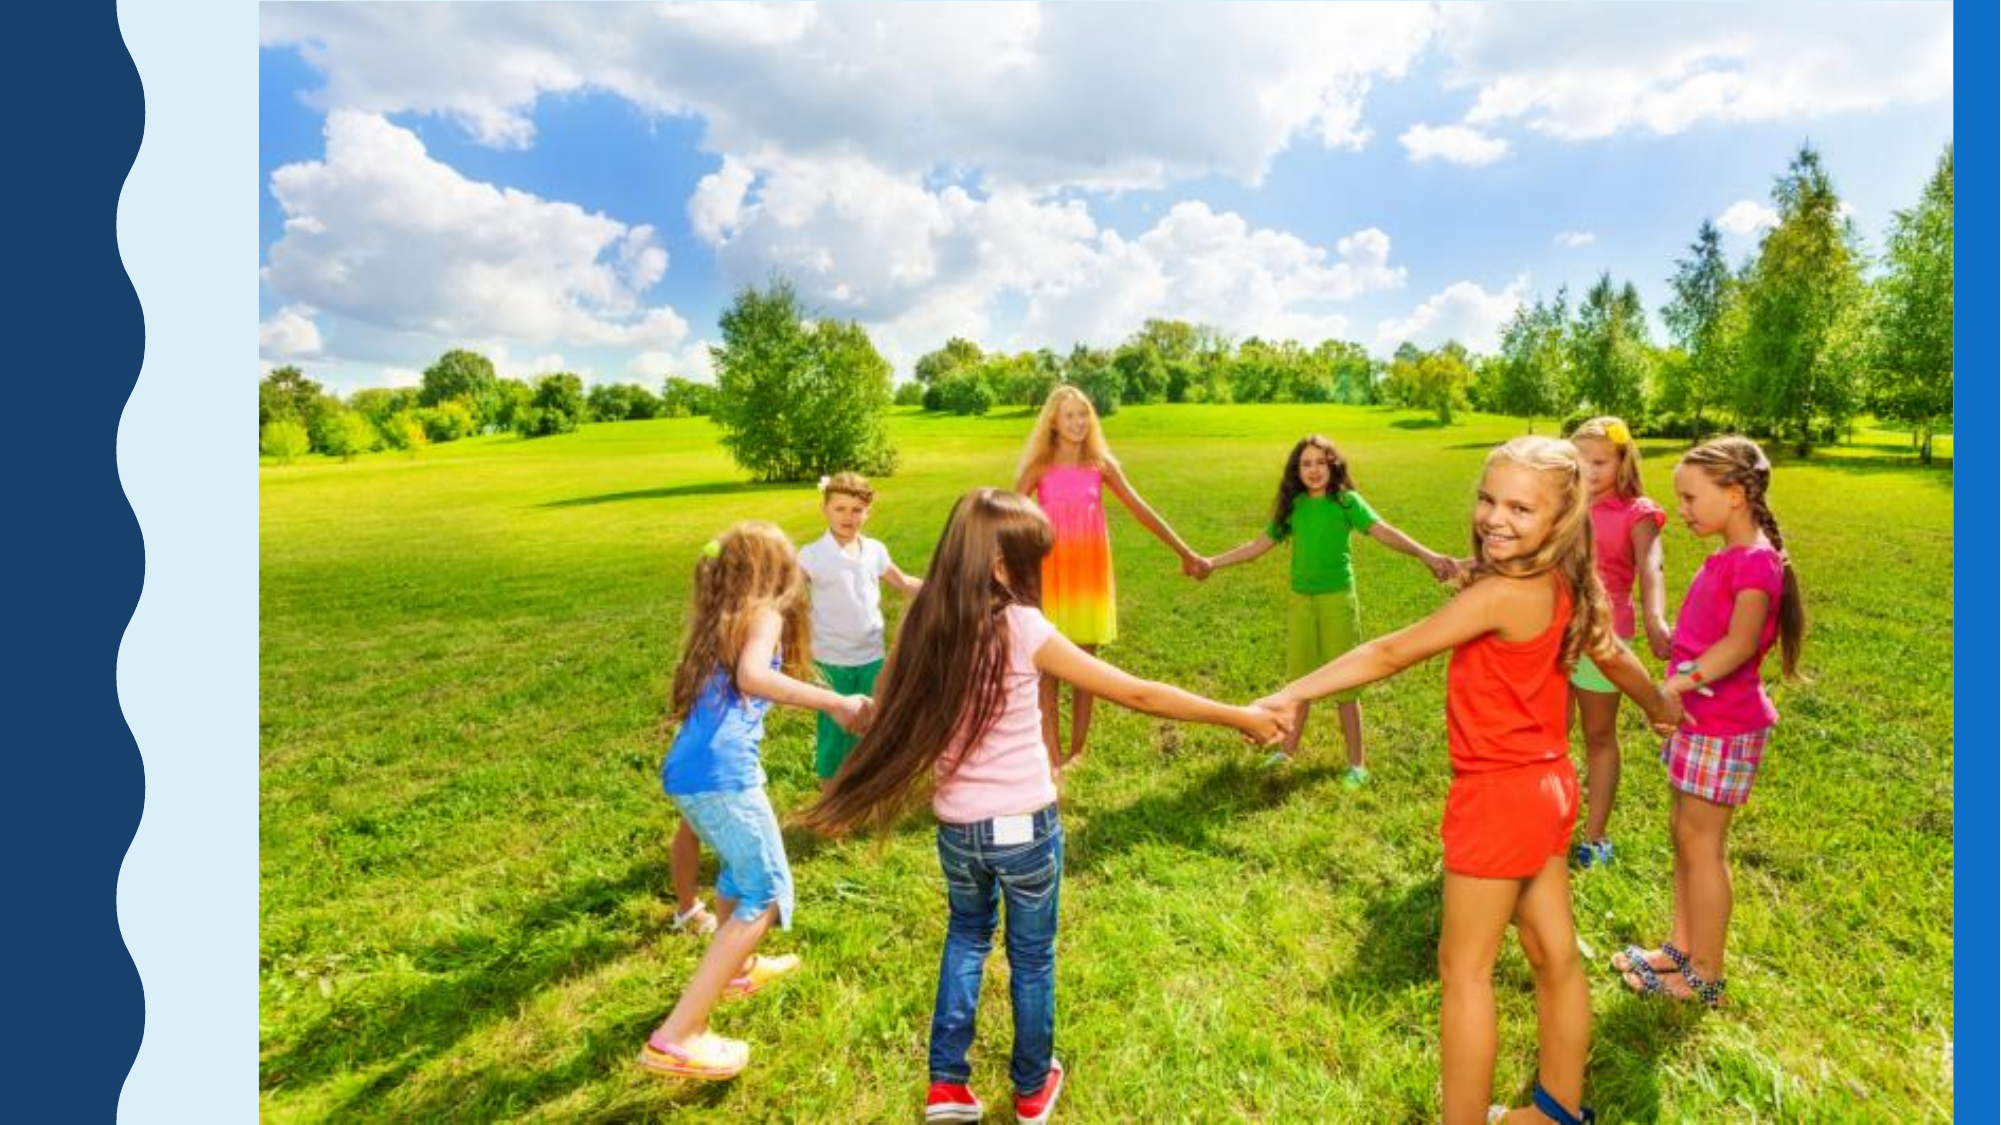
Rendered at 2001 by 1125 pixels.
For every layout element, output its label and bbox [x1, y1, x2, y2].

picture [258, 1, 1953, 1125]
